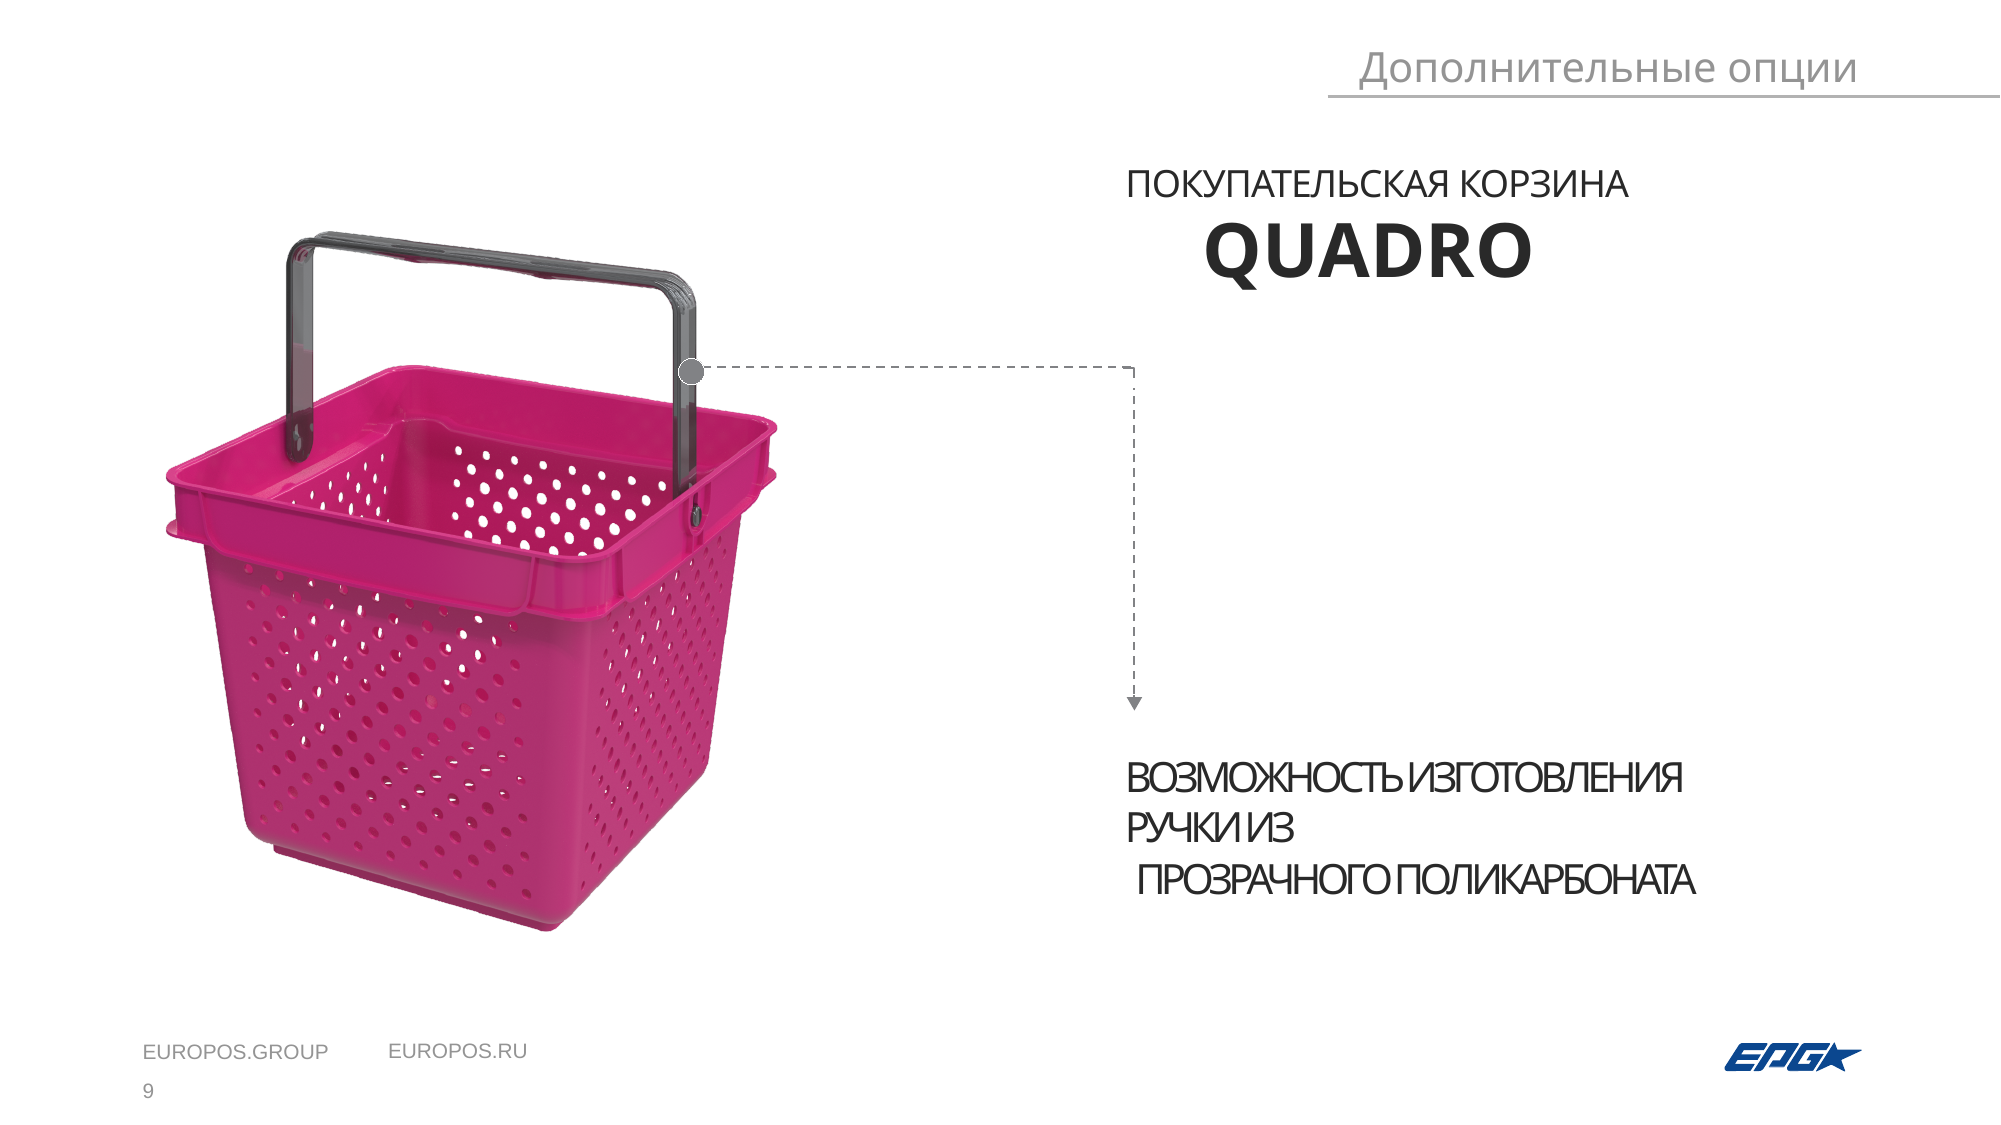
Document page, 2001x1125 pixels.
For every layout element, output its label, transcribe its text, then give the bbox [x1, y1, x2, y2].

text_box 9 [136, 1072, 356, 1109]
picture [0, 64, 965, 1054]
text_box QUADRO [1200, 200, 1659, 293]
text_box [1126, 694, 1143, 712]
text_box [677, 326, 1132, 386]
text_box ПОКУПАТЕЛЬСКАЯ КОРЗИНА [965, 157, 1629, 252]
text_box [135, 1030, 1863, 1072]
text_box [1120, 365, 1137, 695]
text_box ВОЗМОЖНОСТЬ ИЗГОТОВЛЕНИЯ РУЧКИ ИЗ ПРОЗРАЧНОГО ПОЛИКАРБОНАТА [1122, 748, 1776, 903]
text_box Дополнительные опции [662, 33, 1874, 99]
